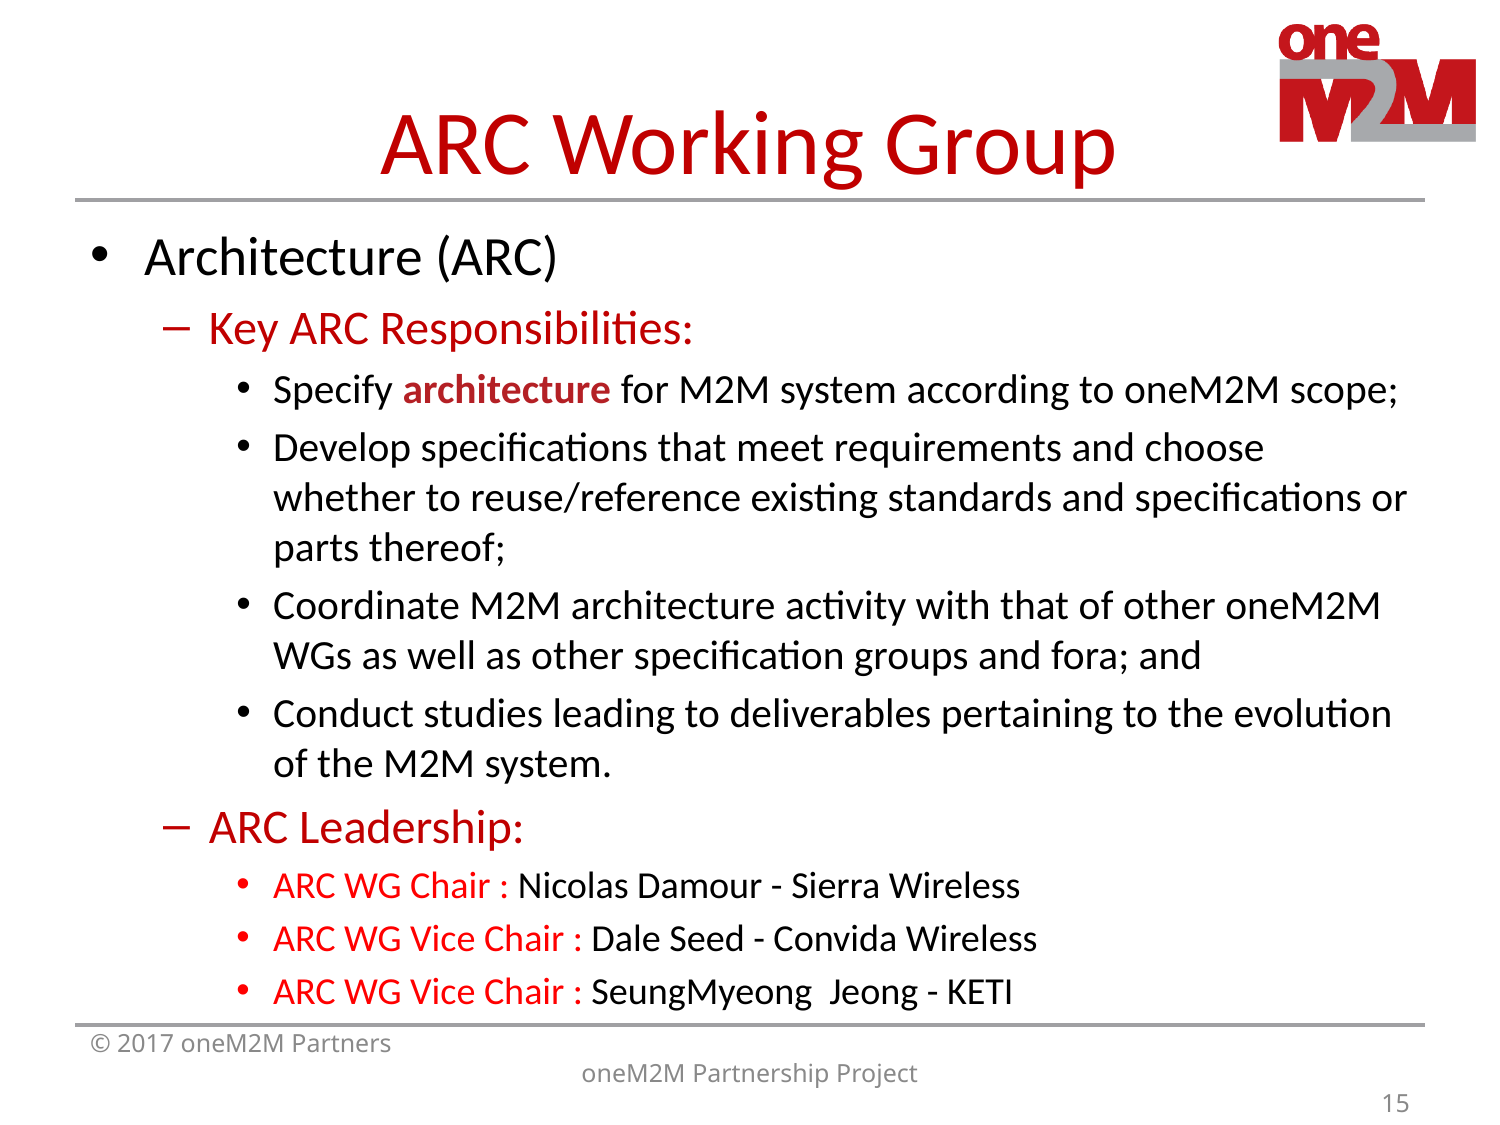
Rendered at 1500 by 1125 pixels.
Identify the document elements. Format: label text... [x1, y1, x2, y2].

list Architecture (ARC) Key ARC Responsibilities: Specify architecture for M2M system according to oneM2M scope; Develop specifications that meet requirements and choose whether to reuse/reference existing standards and specifications or parts thereof; Coordinate M2M architecture activity with that of other oneM2M WGs as well as other specification groups and fora; and Conduct studies leading to deliverables pertaining to the evolution of the M2M system. ARC Leadership: ARC WG Chair : Nicolas Damour - Sierra Wireless ARC WG Vice Chair : Dale Seed - Convida Wireless ARC WG Vice Chair : SeungMyeong Jeong - KETI [75, 212, 1425, 1025]
title ARC Working Group [75, 75, 1425, 212]
slide_number © 2017 oneM2M Partners oneM2M Partnership Project 15 [75, 1025, 1425, 1125]
picture [1254, 0, 1500, 168]
